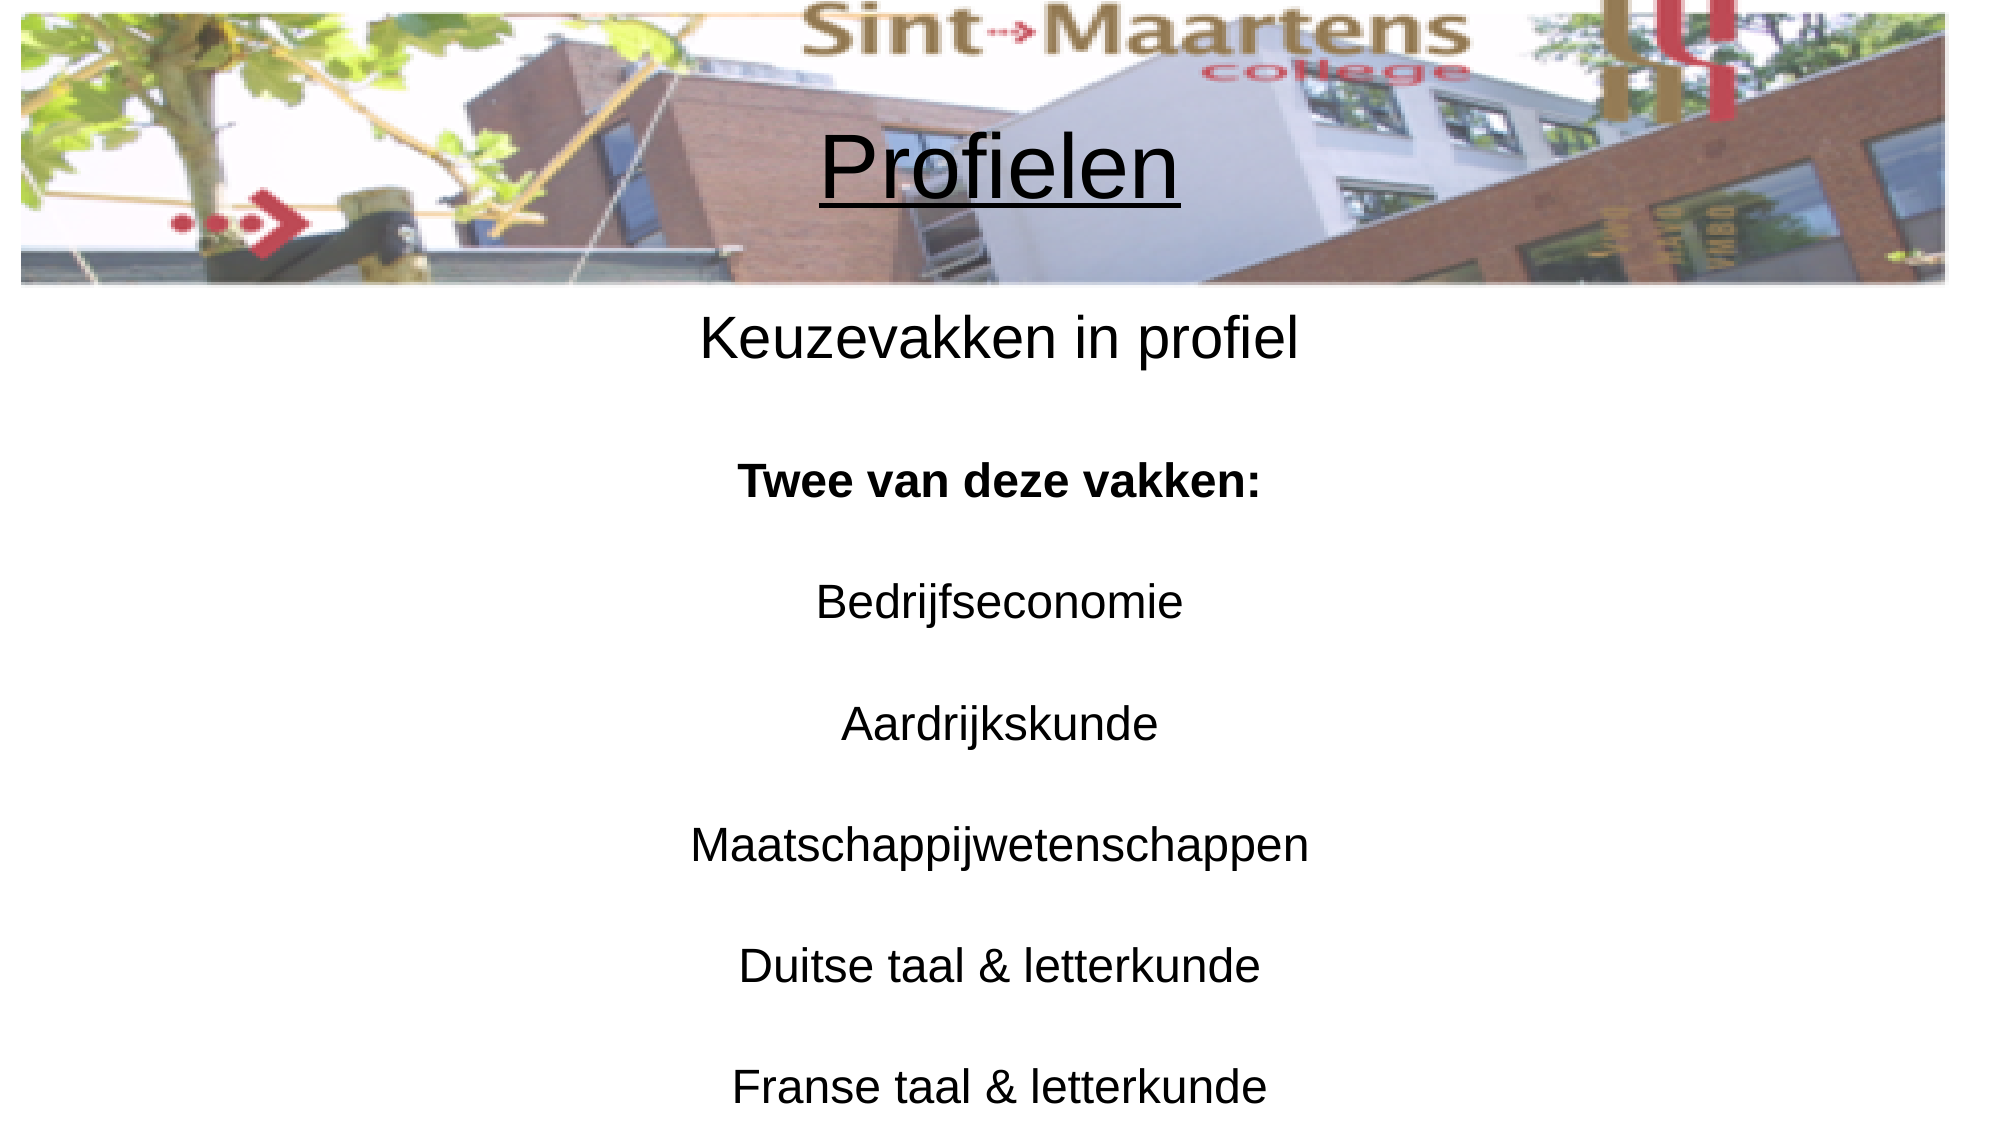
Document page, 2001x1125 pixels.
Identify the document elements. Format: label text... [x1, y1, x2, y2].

picture [21, 0, 1970, 954]
list Keuzevakken in profiel Twee van deze vakken: Bedrijfseconomie Aardrijkskunde Maatschappijwetenschappen Duitse taal & letterkunde Franse taal & letterkunde [137, 954, 1863, 1125]
